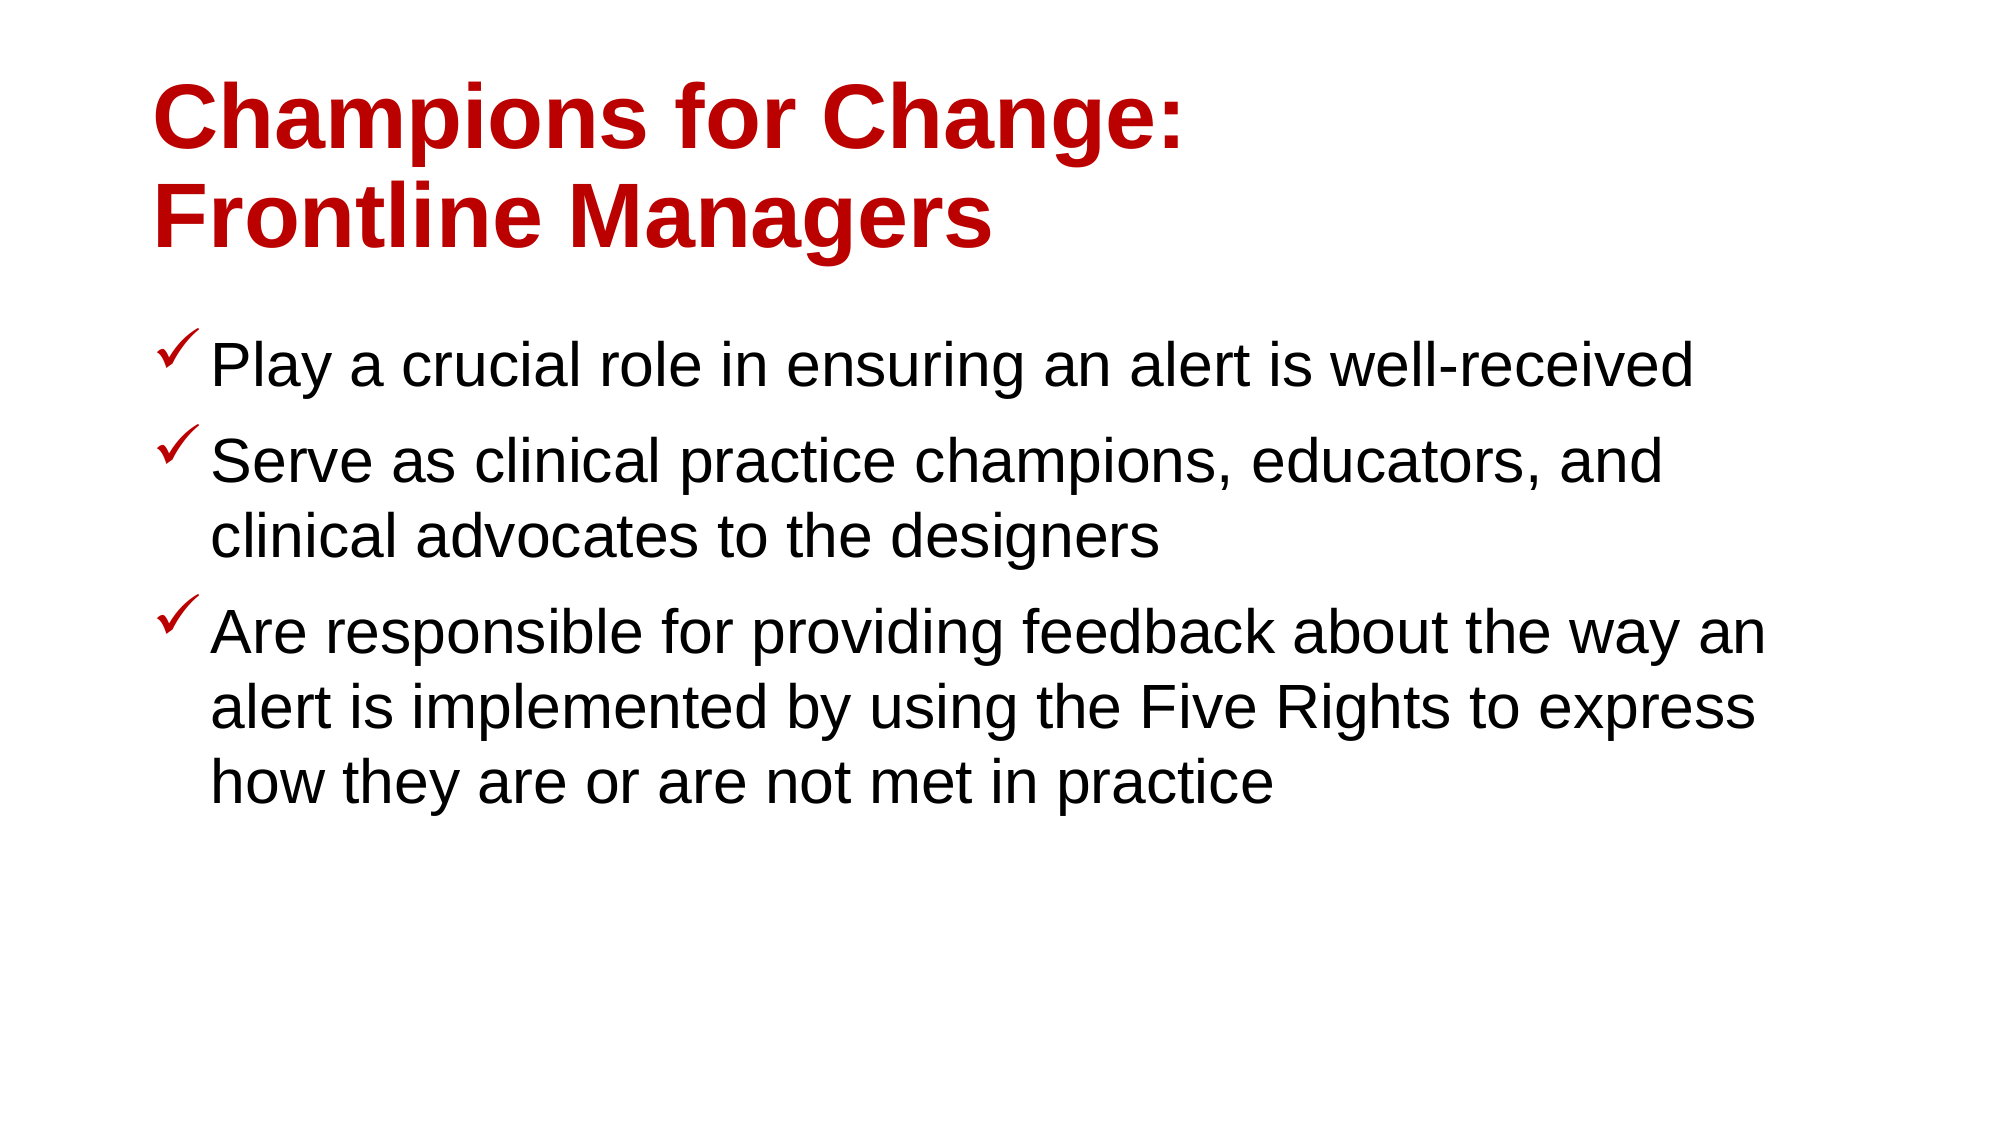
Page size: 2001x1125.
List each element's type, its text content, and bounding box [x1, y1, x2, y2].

title Champions for Change: Frontline Managers [137, 59, 1863, 278]
list Play a crucial role in ensuring an alert is well-received Serve as clinical practice champions, educators, and clinical advocates to the designers Are responsible for providing feedback about the way an alert is implemented by using the Five Rights to express how they are or are not met in practice [137, 316, 1863, 1090]
